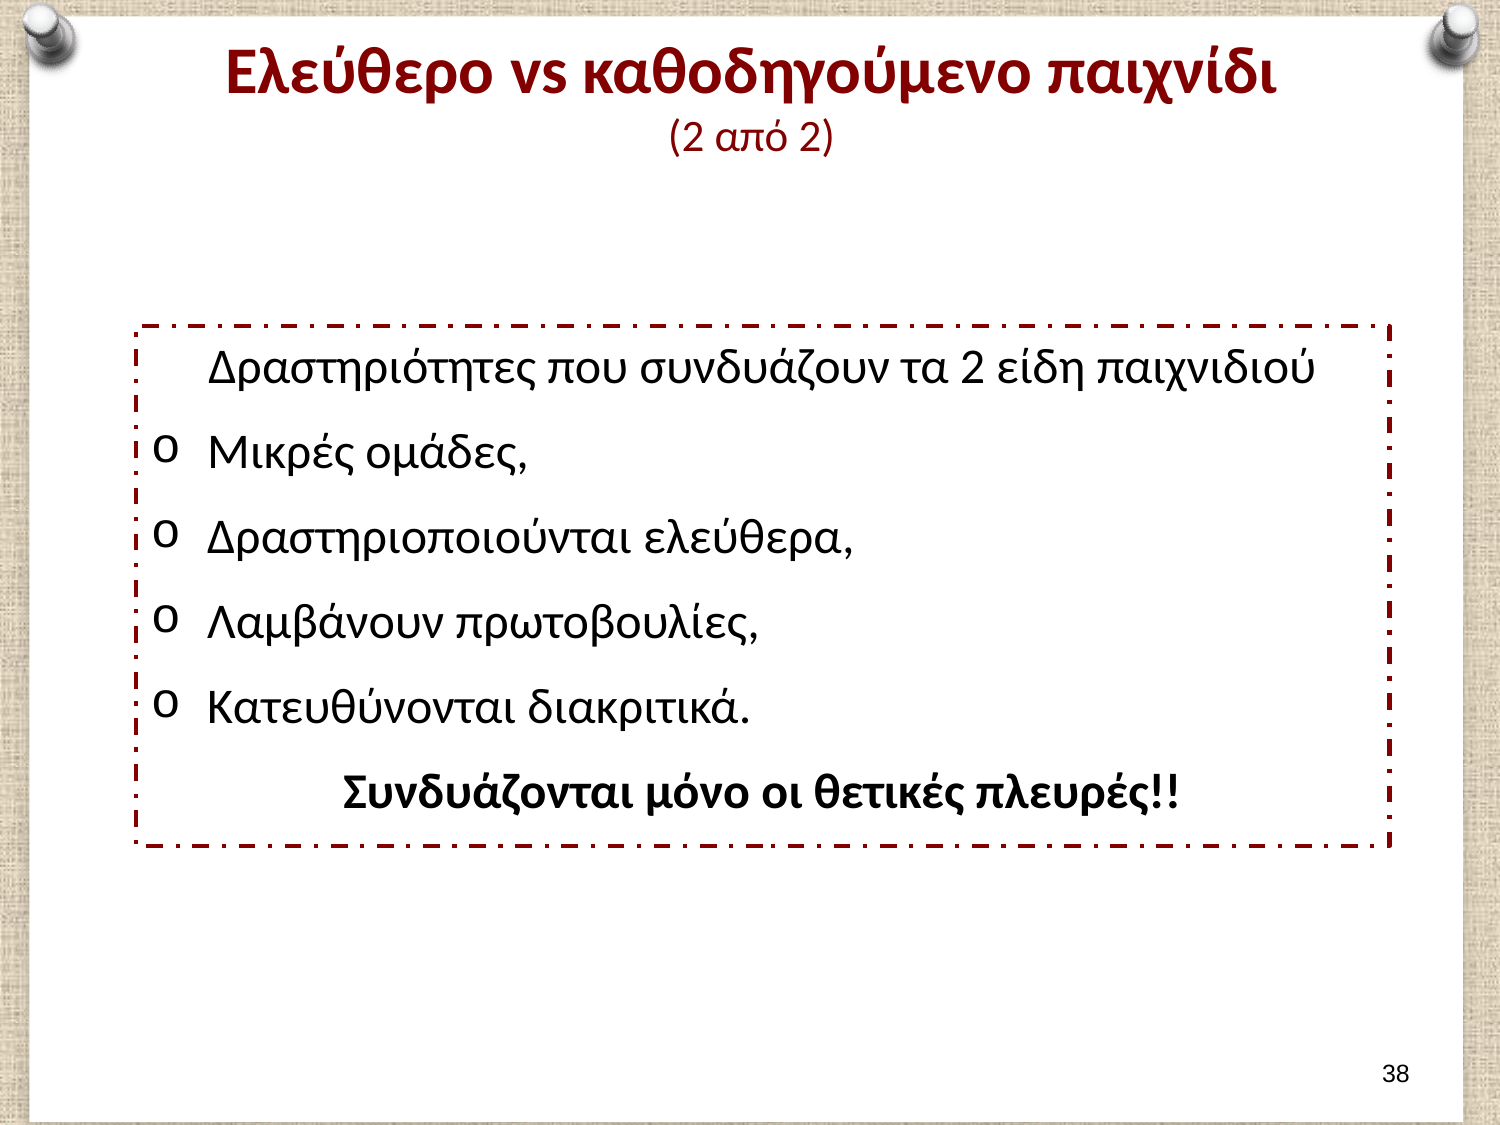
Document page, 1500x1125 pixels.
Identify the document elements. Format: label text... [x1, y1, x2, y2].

picture [0, 0, 1500, 1125]
list Δραστηριότητες που συνδυάζουν τα 2 είδη παιχνιδιού Μικρές ομάδες, Δραστηριοποιούνται ελεύθερα, Λαμβάνουν πρωτοβουλίες, Κατευθύνονται διακριτικά. Συνδυάζονται μόνο οι θετικές πλευρές!! [135, 326, 1390, 846]
slide_number 37 [1074, 1042, 1425, 1103]
title Ελεύθερο vs καθοδηγούμενο παιχνίδι (2 από 2) [76, 19, 1427, 169]
